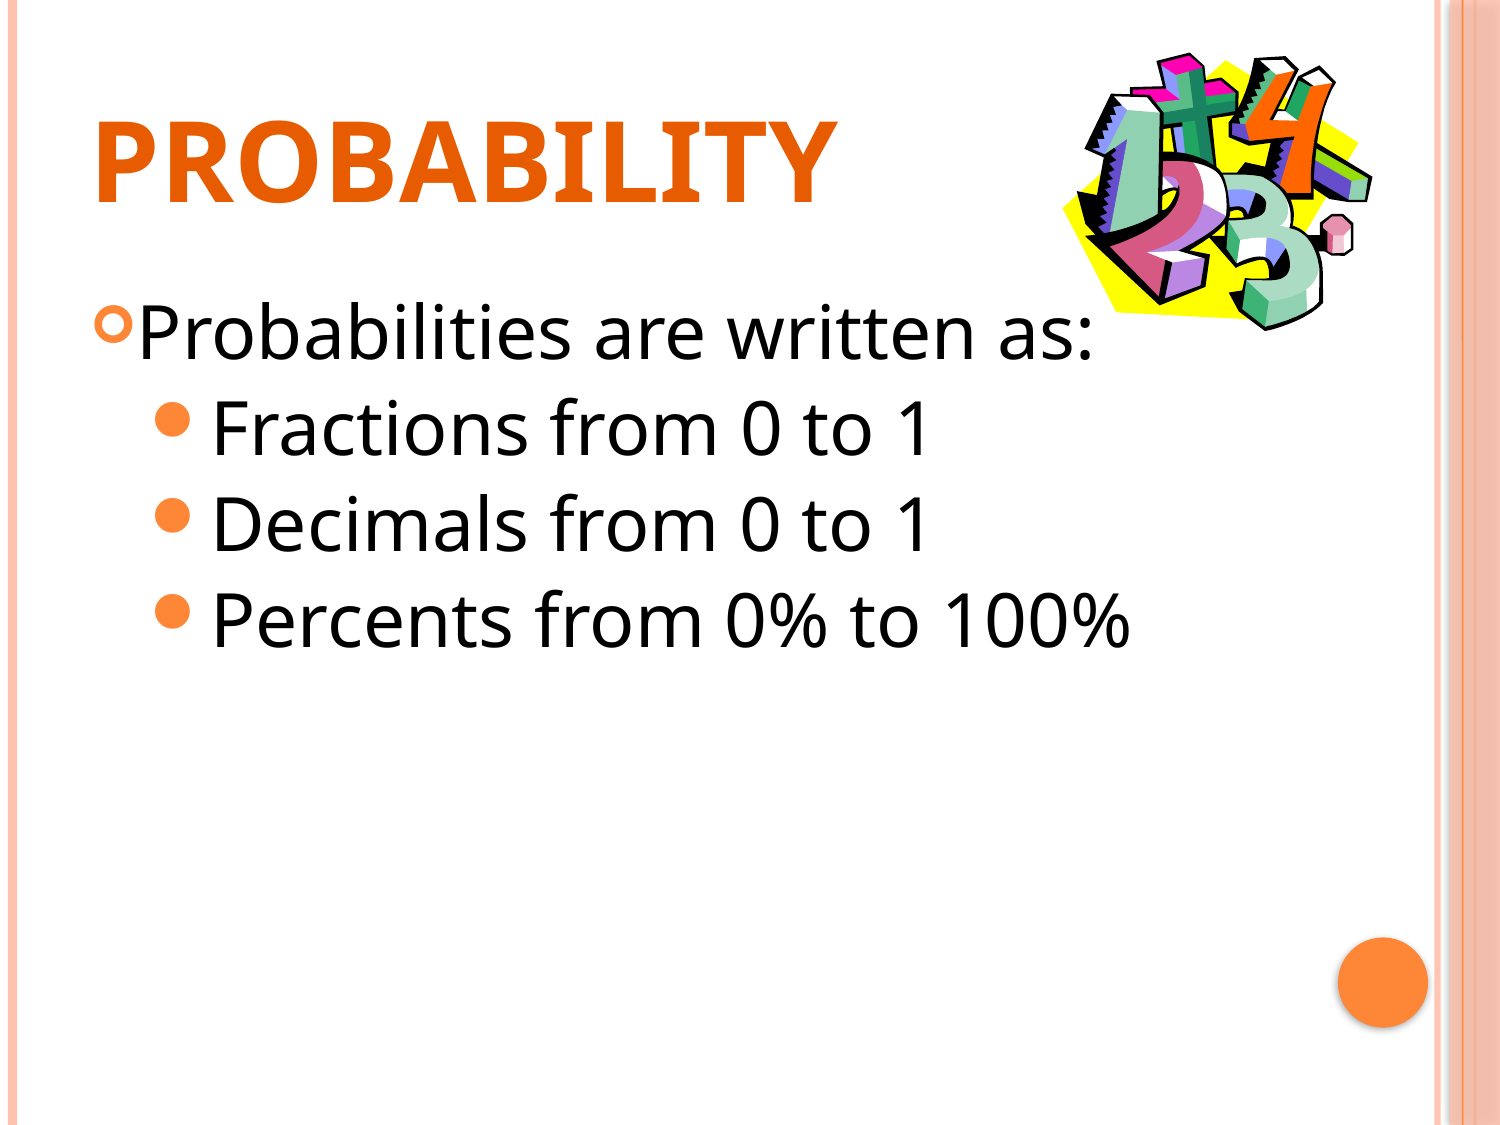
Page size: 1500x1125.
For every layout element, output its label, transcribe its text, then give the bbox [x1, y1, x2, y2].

list Probabilities are written as: Fractions from 0 to 1 Decimals from 0 to 1 Percents from 0% to 100% [75, 287, 1300, 1062]
title Probability [75, 45, 1300, 233]
picture [1061, 49, 1376, 335]
